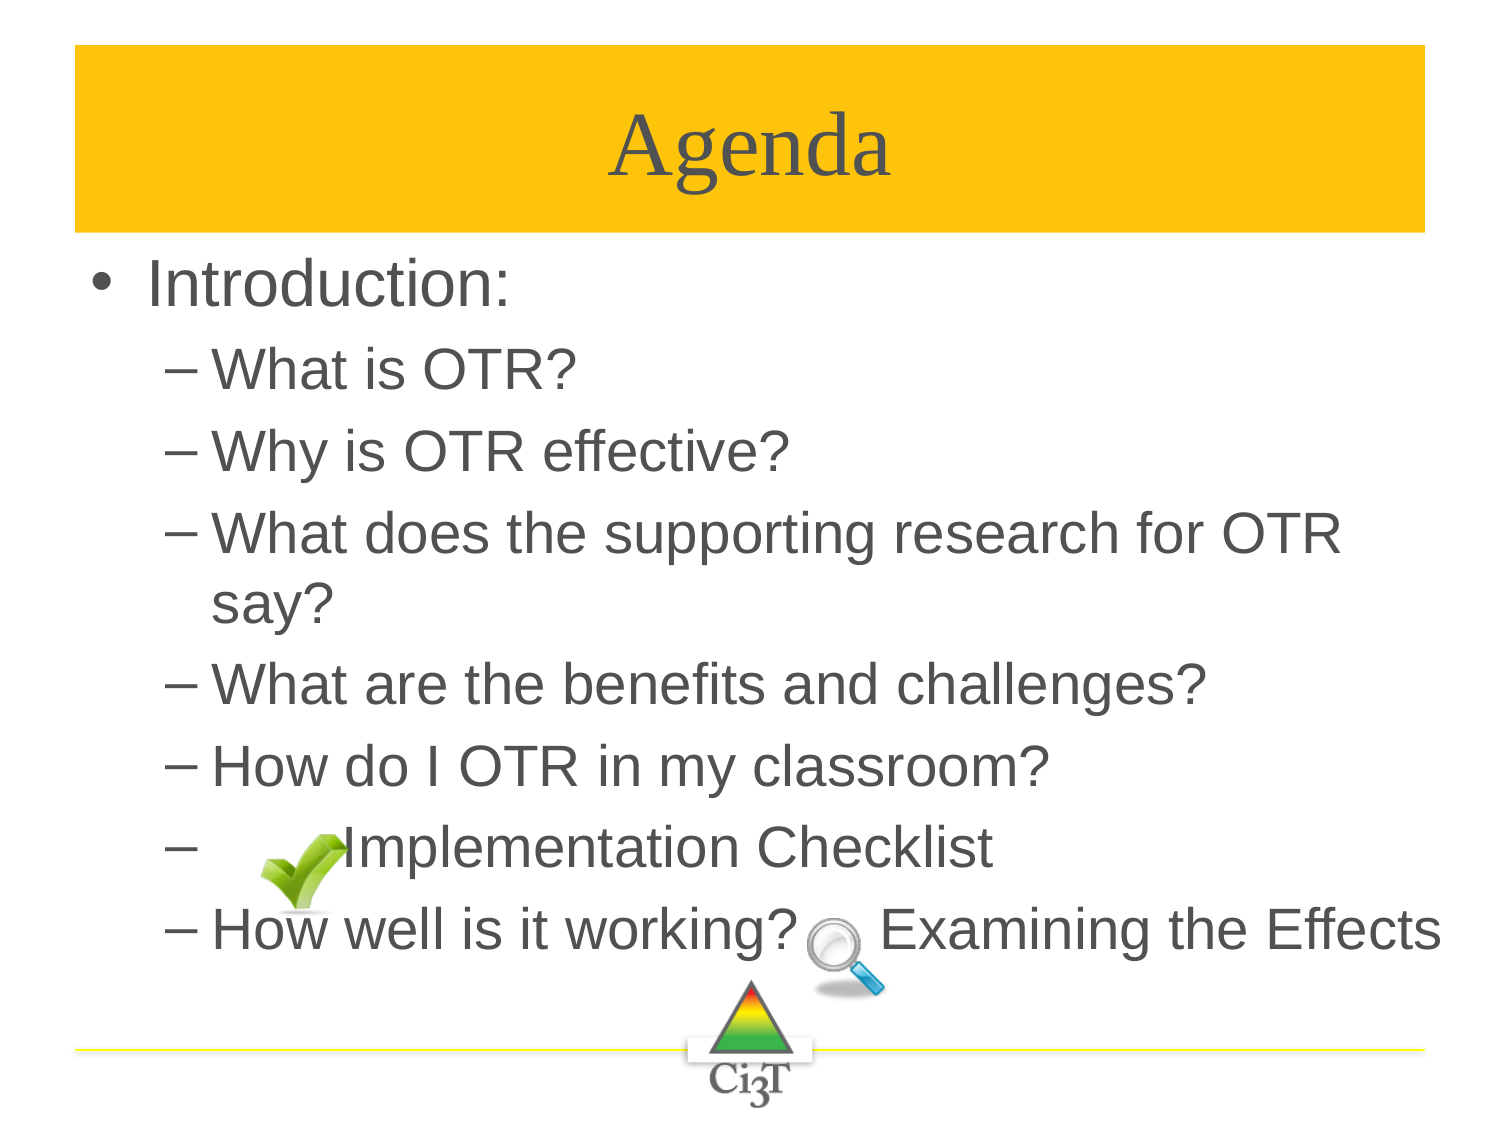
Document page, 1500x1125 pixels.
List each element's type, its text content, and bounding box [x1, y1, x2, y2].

picture [247, 820, 357, 930]
list Introduction: What is OTR? Why is OTR effective? What does the supporting research for OTR say? What are the benefits and challenges? How do I OTR in my classroom? Implementation Checklist How well is it working? Examining the Effects [75, 232, 1476, 1111]
title Agenda [75, 45, 1425, 232]
picture [801, 912, 891, 1002]
